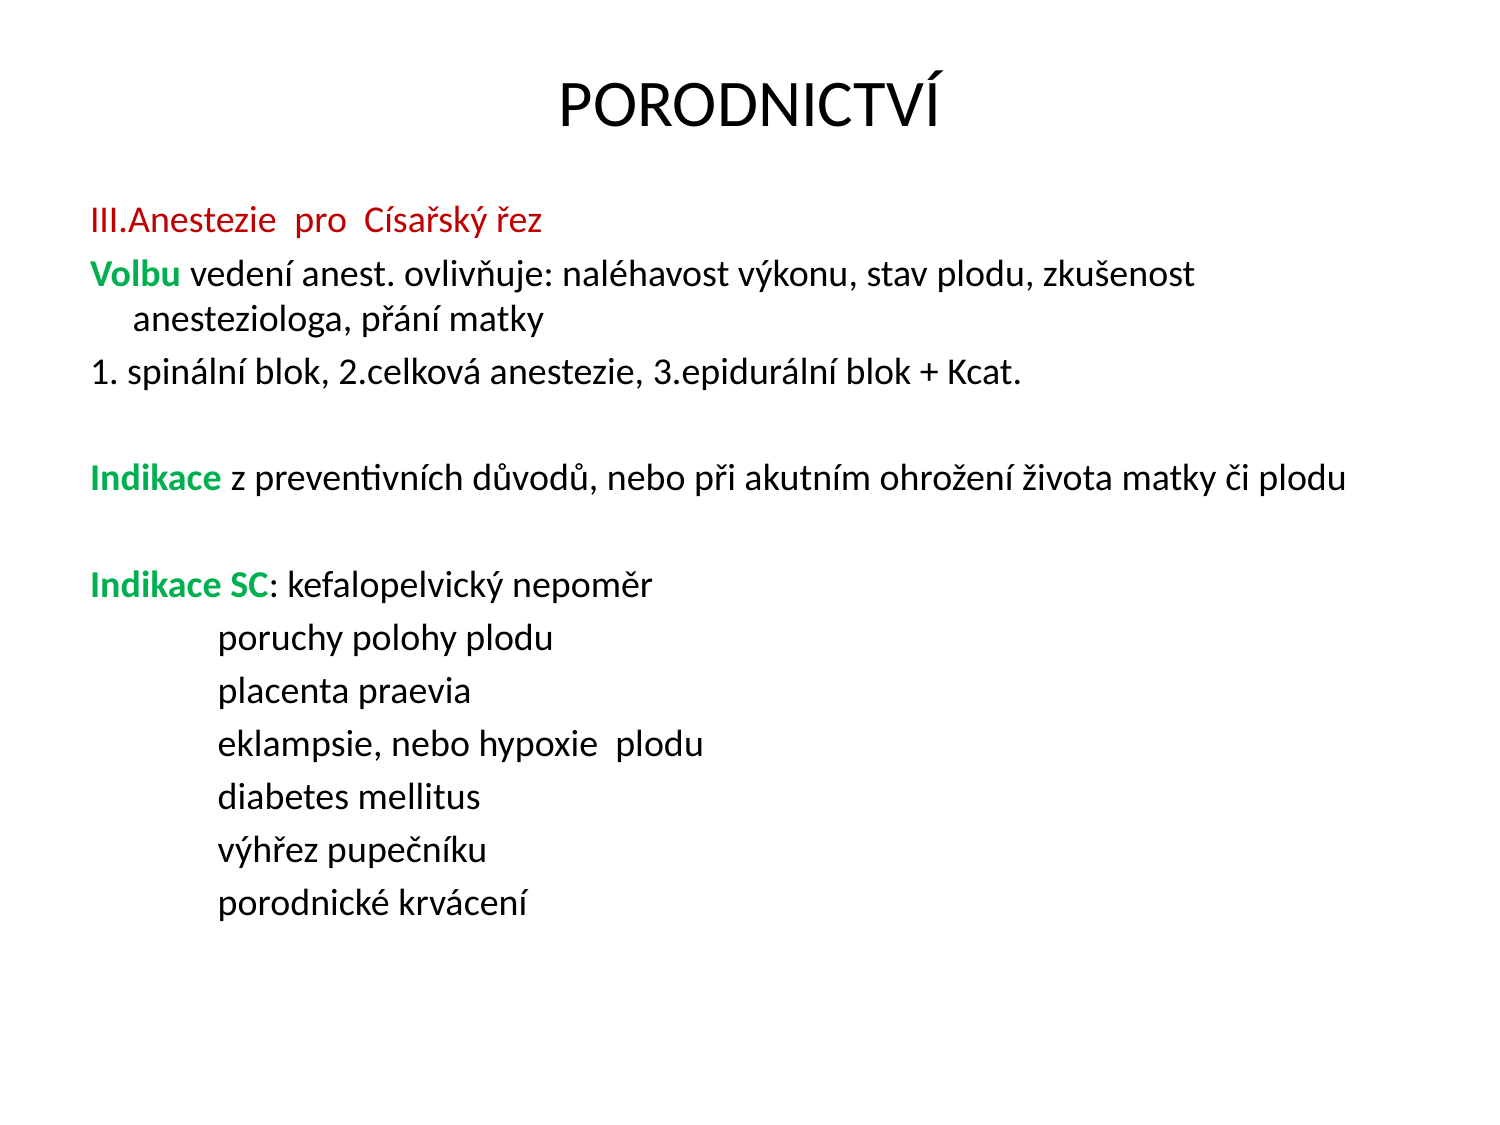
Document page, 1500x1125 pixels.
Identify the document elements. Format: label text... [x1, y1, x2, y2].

title PORODNICTVÍ [75, 0, 1425, 187]
list III.Anestezie pro Císařský řez Volbu vedení anest. ovlivňuje: naléhavost výkonu, stav plodu, zkušenost anesteziologa, přání matky 1. spinální blok, 2.celková anestezie, 3.epidurální blok + Kcat. Indikace z preventivních důvodů, nebo při akutním ohrožení života matky či plodu Indikace SC: kefalopelvický nepoměr poruchy polohy plodu placenta praevia eklampsie, nebo hypoxie plodu diabetes mellitus výhřez pupečníku porodnické krvácení [75, 187, 1425, 1067]
